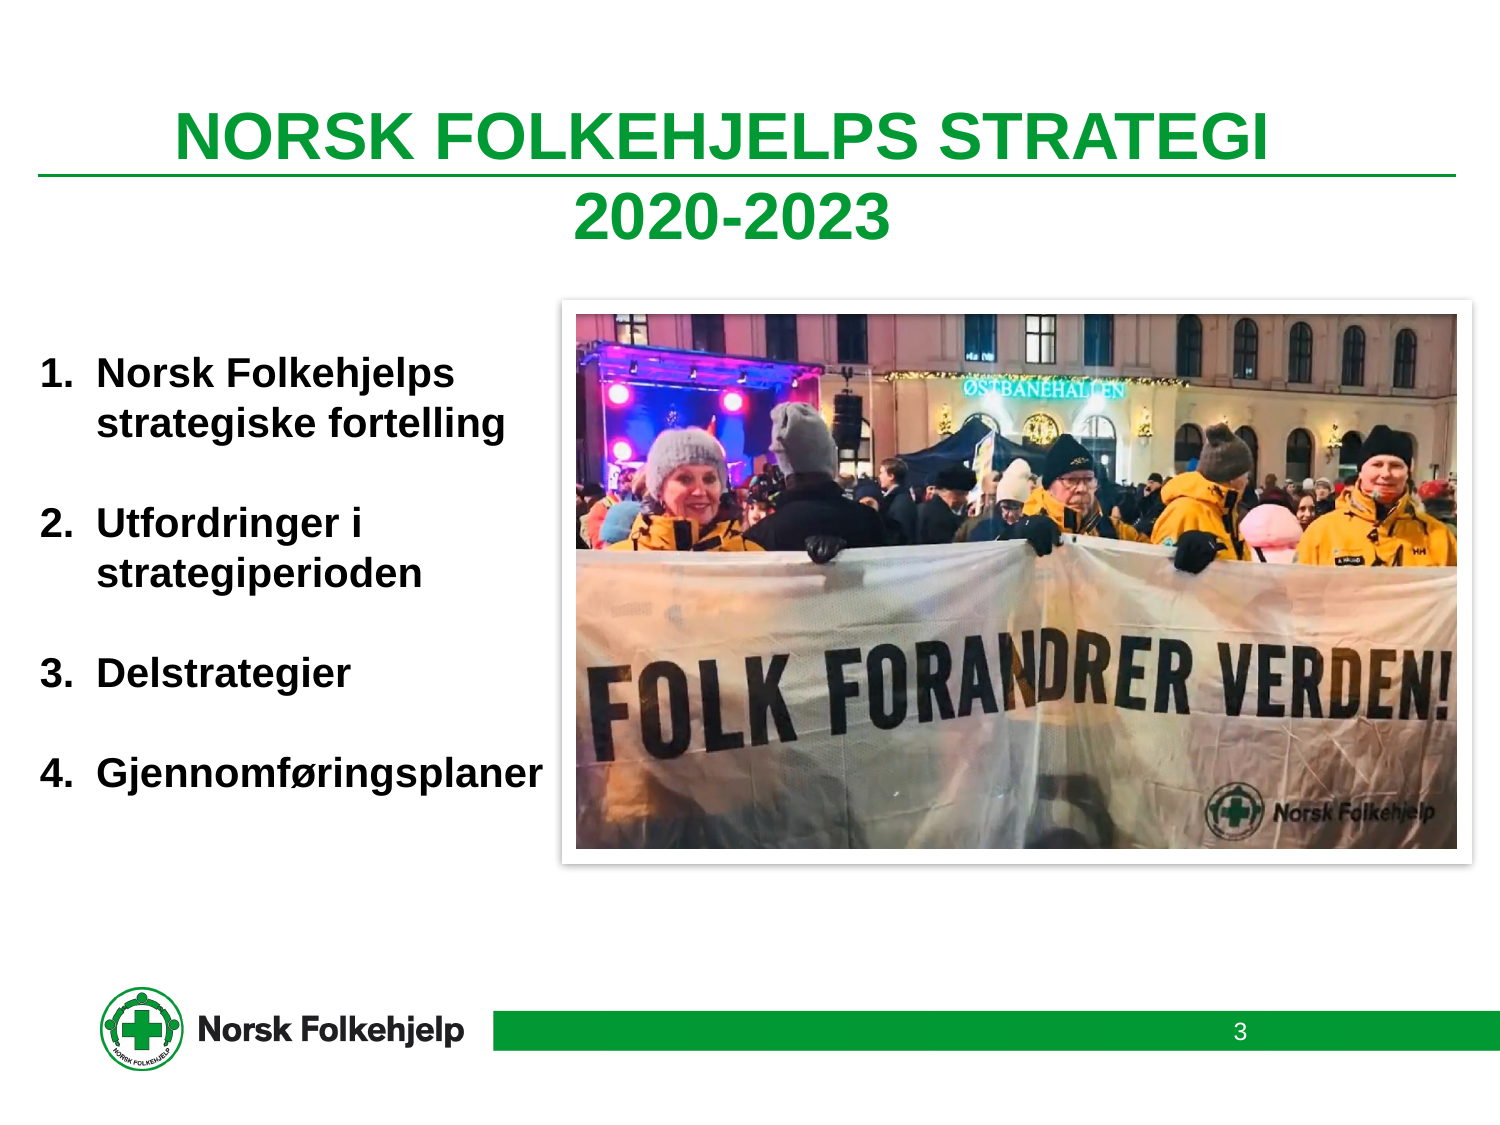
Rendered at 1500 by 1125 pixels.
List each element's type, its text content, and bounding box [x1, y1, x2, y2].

text_box Norsk Folkehjelps strategiske fortelling Utfordringer i strategiperioden Delstrategier Gjennomføringsplaner [39, 330, 548, 850]
slide_number 3 [1200, 999, 1263, 1060]
list NORSK FOLKEHJELPS STRATEGI 2020-2023 [29, 90, 1436, 260]
picture [100, 987, 1500, 1071]
picture [575, 314, 1458, 850]
